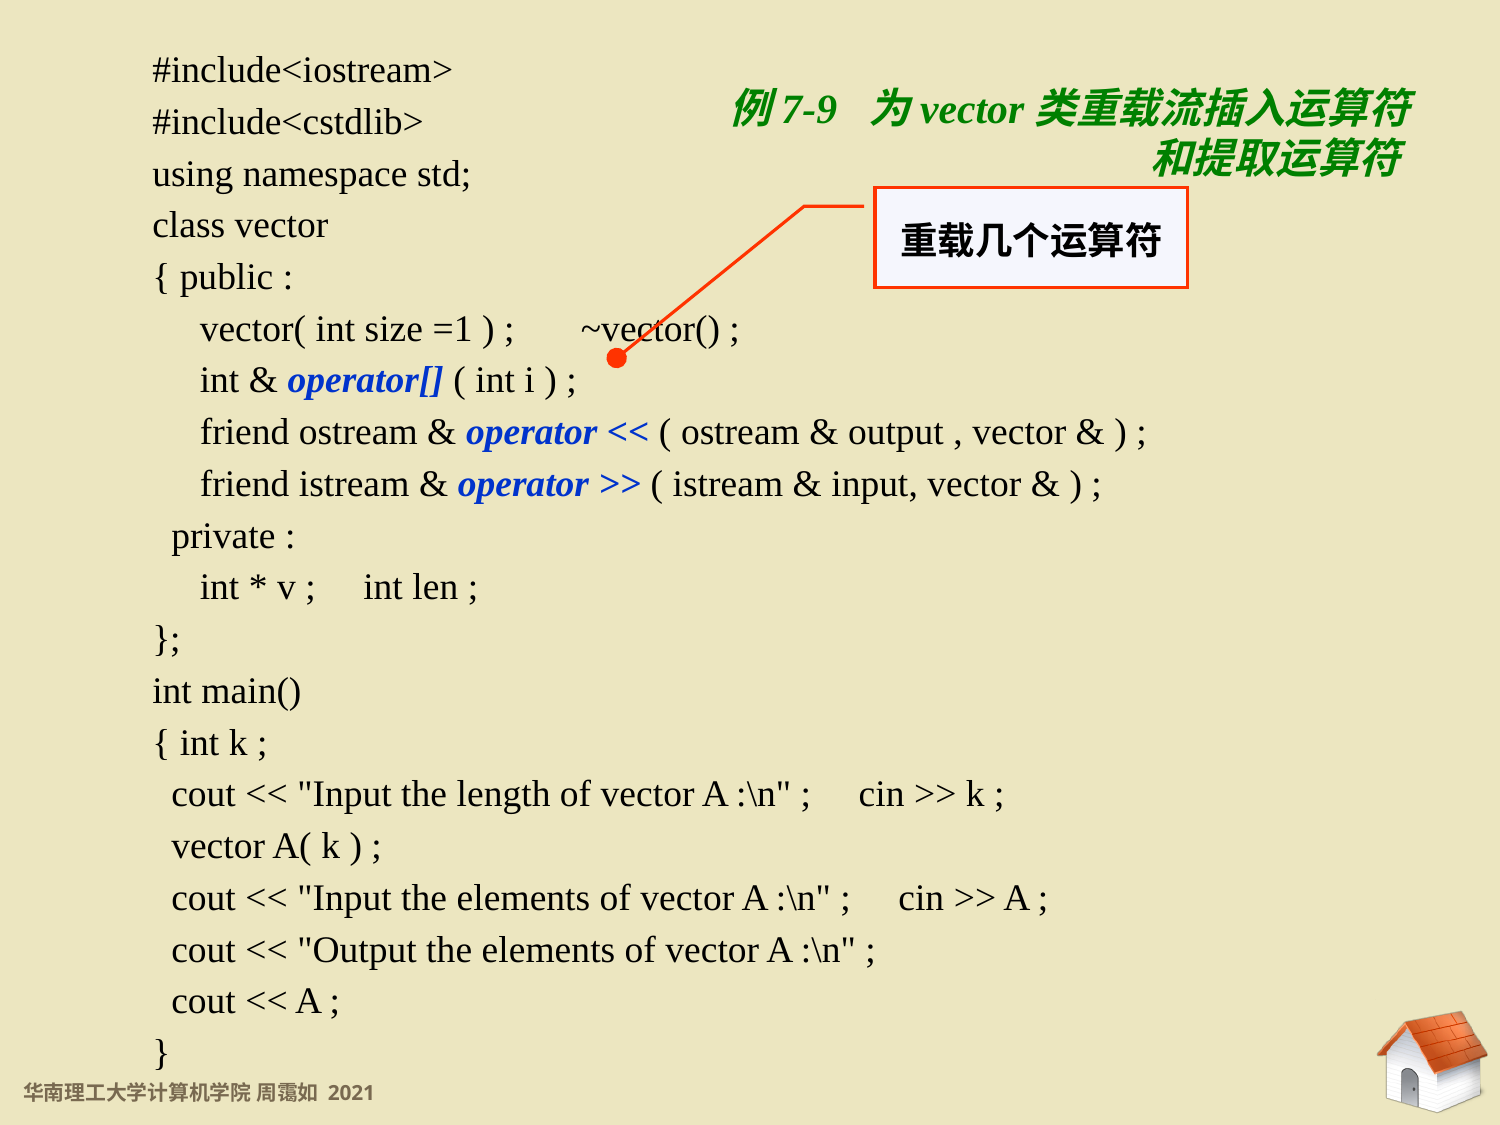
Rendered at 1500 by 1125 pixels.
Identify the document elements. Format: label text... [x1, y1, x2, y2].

text_box #include<iostream> #include<cstdlib> using namespace std; class vector { public : vector( int size =1 ) ; ~vector() ; int & operator[] ( int i ) ; friend ostream & operator << ( ostream & output , vector & ) ; friend istream & operator >> ( istream & input, vector & ) ; private : int * v ; int len ; }; int main() { int k ; cout << "Input the length of vector A :\n" ; cin >> k ; vector A( k ) ; cout << "Input the elements of vector A :\n" ; cin >> A ; cout << "Output the elements of vector A :\n" ; cout << A ; } [137, 30, 1238, 87]
text_box 重载几个运算符 [874, 275, 1188, 288]
text_box 重载几个运算符 [606, 275, 720, 369]
text_box #include<iostream> #include<cstdlib> using namespace std; class vector { public : vector( int size =1 ) ; ~vector() ; int & operator[] ( int i ) ; friend ostream & operator << ( ostream & output , vector & ) ; friend istream & operator >> ( istream & input, vector & ) ; private : int * v ; int len ; }; int main() { int k ; cout << "Input the length of vector A :\n" ; cin >> k ; vector A( k ) ; cout << "Input the elements of vector A :\n" ; cin >> A ; cout << "Output the elements of vector A :\n" ; cout << A ; } [137, 275, 1238, 1081]
text_box 例7-9 为vector类重载流插入运算符和提取运算符 [674, 74, 1425, 190]
picture [1375, 999, 1488, 1124]
title 7.3.4 重载流插入和流提取运算符 [137, 87, 1375, 275]
